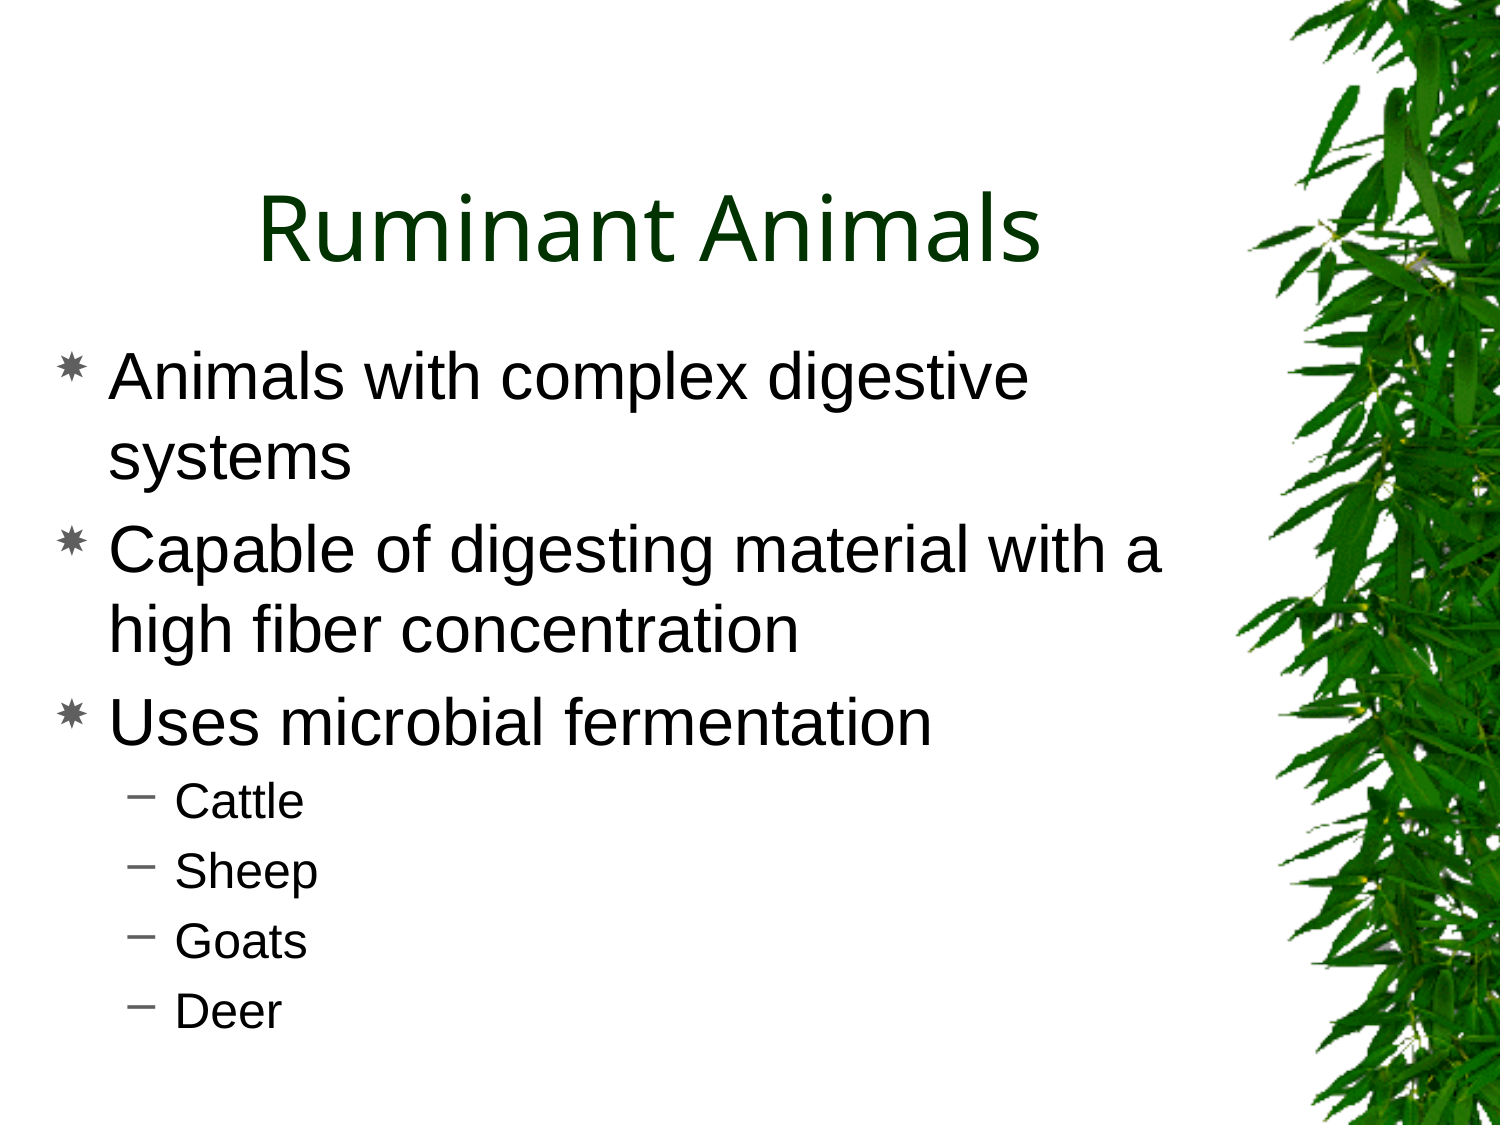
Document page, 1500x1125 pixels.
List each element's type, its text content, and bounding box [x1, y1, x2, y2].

title Ruminant Animals [37, 162, 1263, 288]
picture [1206, 0, 1500, 1125]
list Animals with complex digestive systems Capable of digesting material with a high fiber concentration Uses microbial fermentation Cattle Sheep Goats Deer [37, 324, 1275, 1063]
